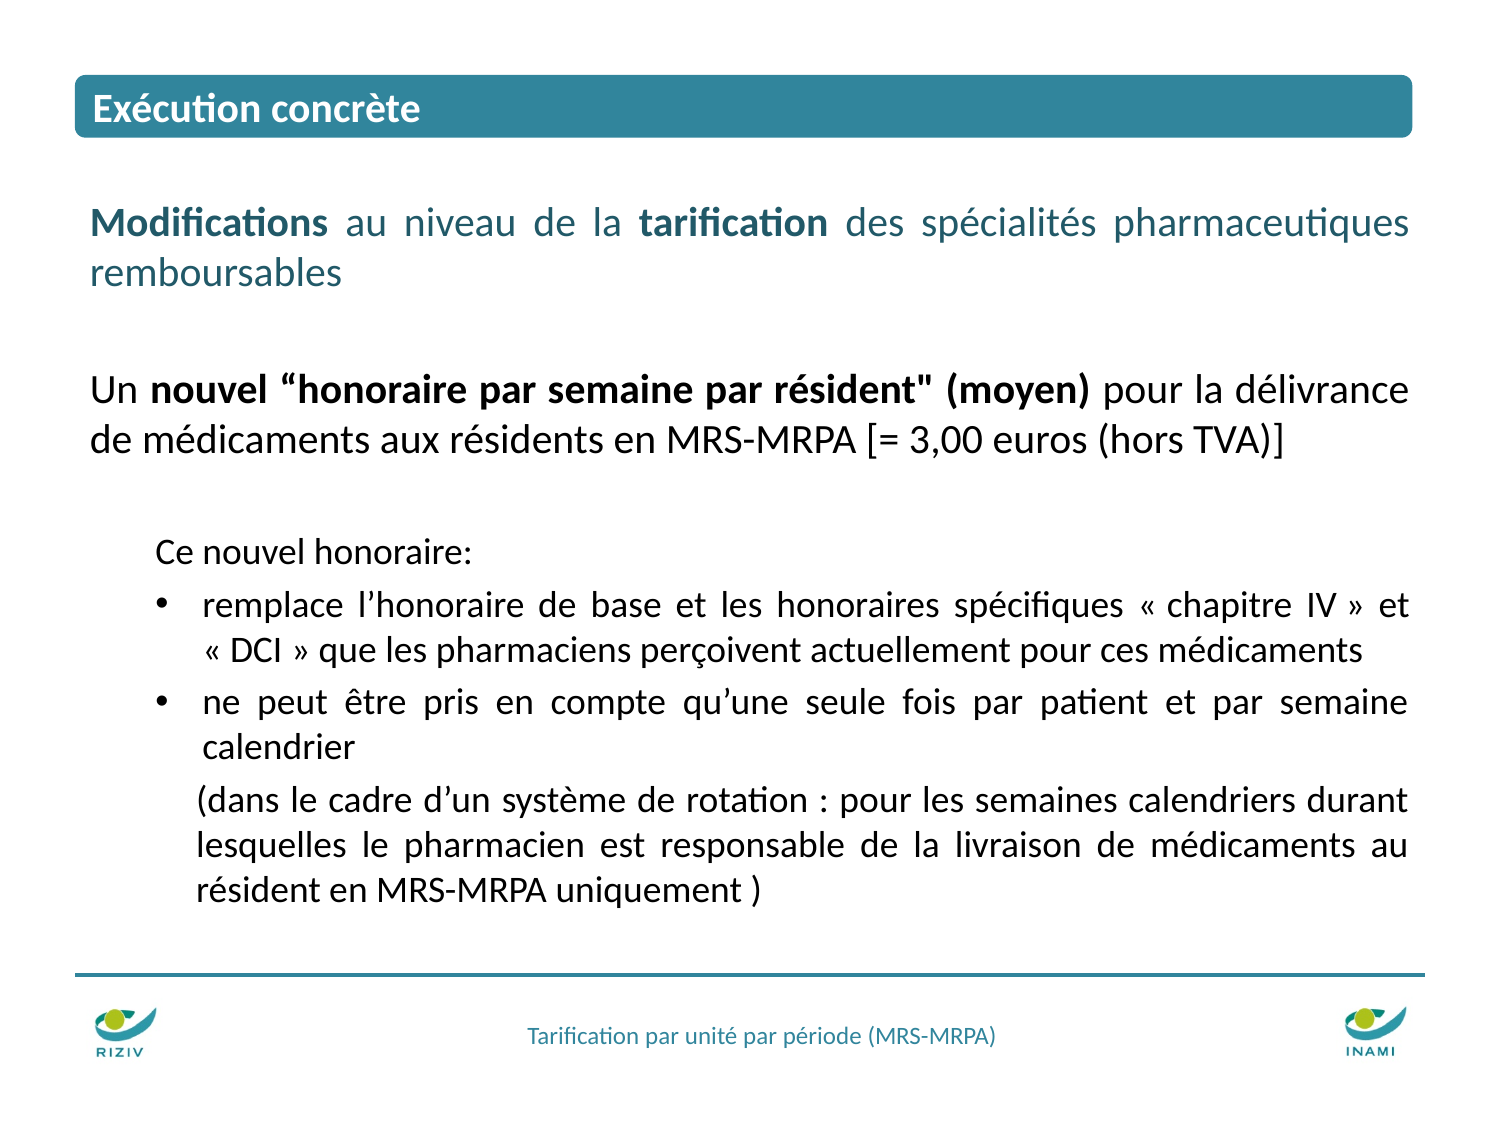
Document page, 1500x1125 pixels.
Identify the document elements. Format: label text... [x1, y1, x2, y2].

picture [1324, 986, 1426, 1076]
list Modifications au niveau de la tarification des spécialités pharmaceutiques remboursables Un nouvel “honoraire par semaine par résident" (moyen) pour la délivrance de médicaments aux résidents en MRS-MRPA [= 3,00 euros (hors TVA)] Ce nouvel honoraire: remplace l’honoraire de base et les honoraires spécifiques « chapitre IV » et « DCI » que les pharmaciens perçoivent actuellement pour ces médicaments ne peut être pris en compte qu’une seule fois par patient et par semaine calendrier (dans le cadre d’un système de rotation : pour les semaines calendriers durant lesquelles le pharmacien est responsable de la livraison de médicaments au résident en MRS-MRPA uniquement ) [74, 187, 1425, 950]
text_box Exécution concrète [72, 72, 1415, 140]
picture [74, 987, 176, 1077]
text_box Tarification par unité par période (MRS-MRPA) [237, 1012, 1288, 1058]
